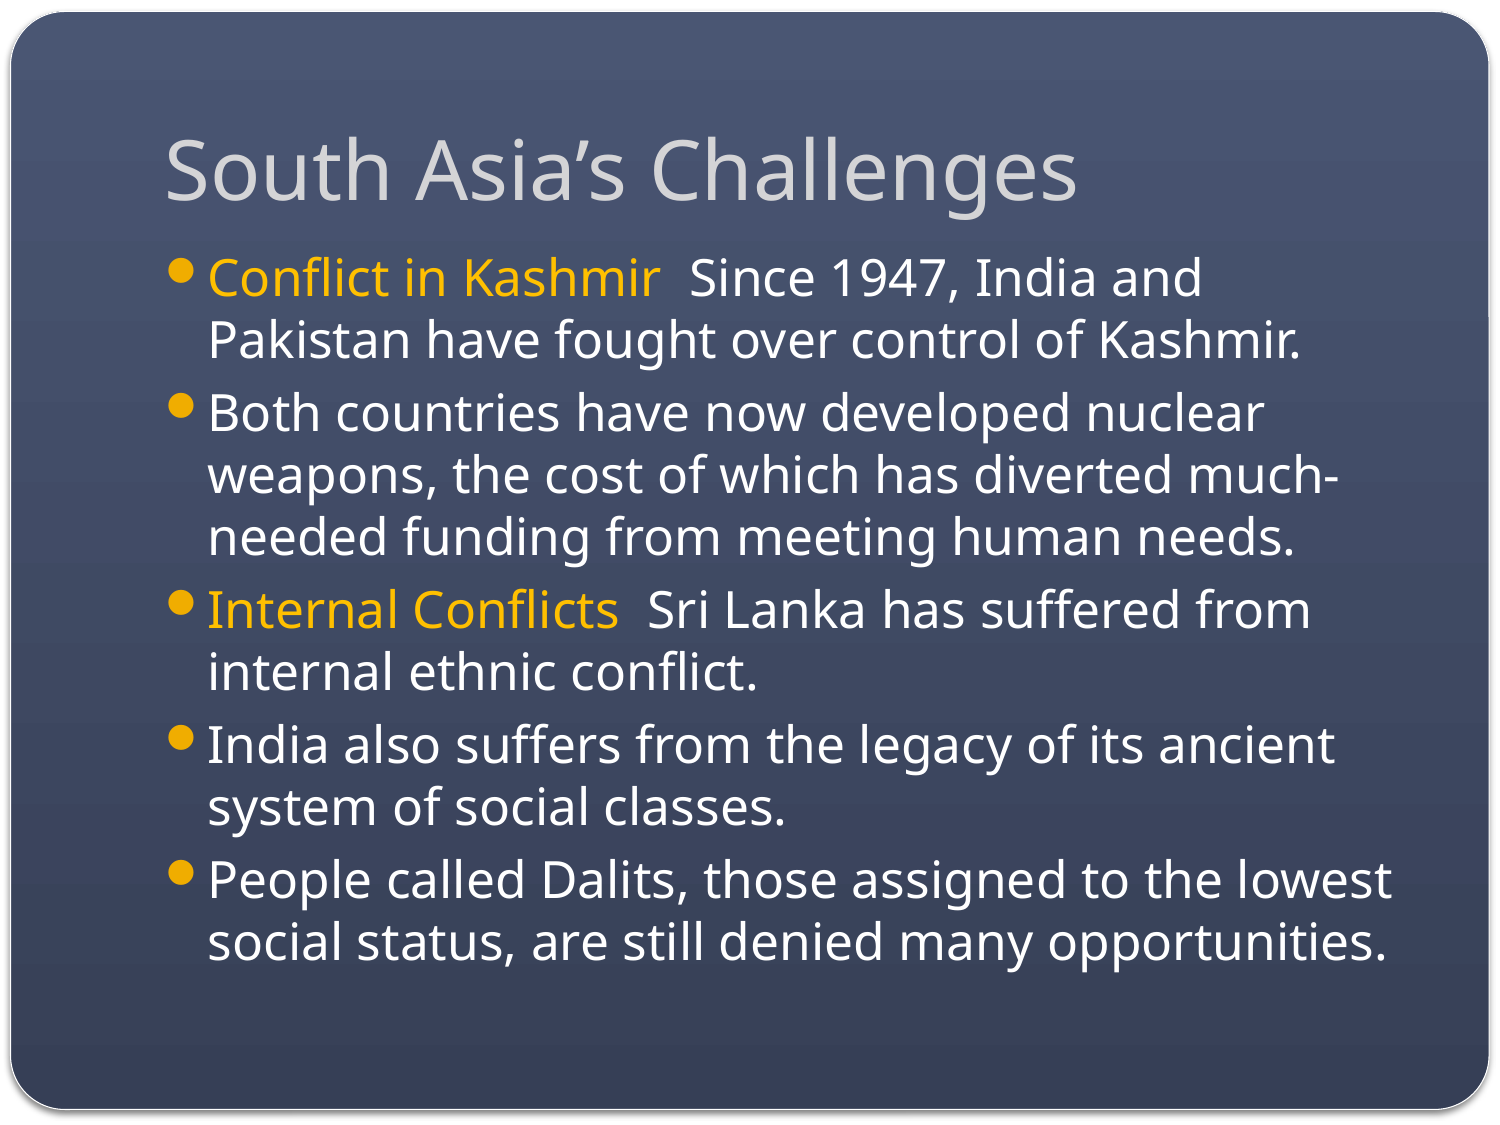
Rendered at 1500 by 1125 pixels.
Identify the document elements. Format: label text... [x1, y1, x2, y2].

list Conflict in Kashmir Since 1947, India and Pakistan have fought over control of Kashmir. Both countries have now developed nuclear weapons, the cost of which has diverted much-needed funding from meeting human needs. Internal Conflicts Sri Lanka has suffered from internal ethnic conflict. India also suffers from the legacy of its ancient system of social classes. People called Dalits, those assigned to the lowest social status, are still denied many opportunities. [150, 237, 1425, 988]
title South Asia’s Challenges [150, 45, 1425, 233]
